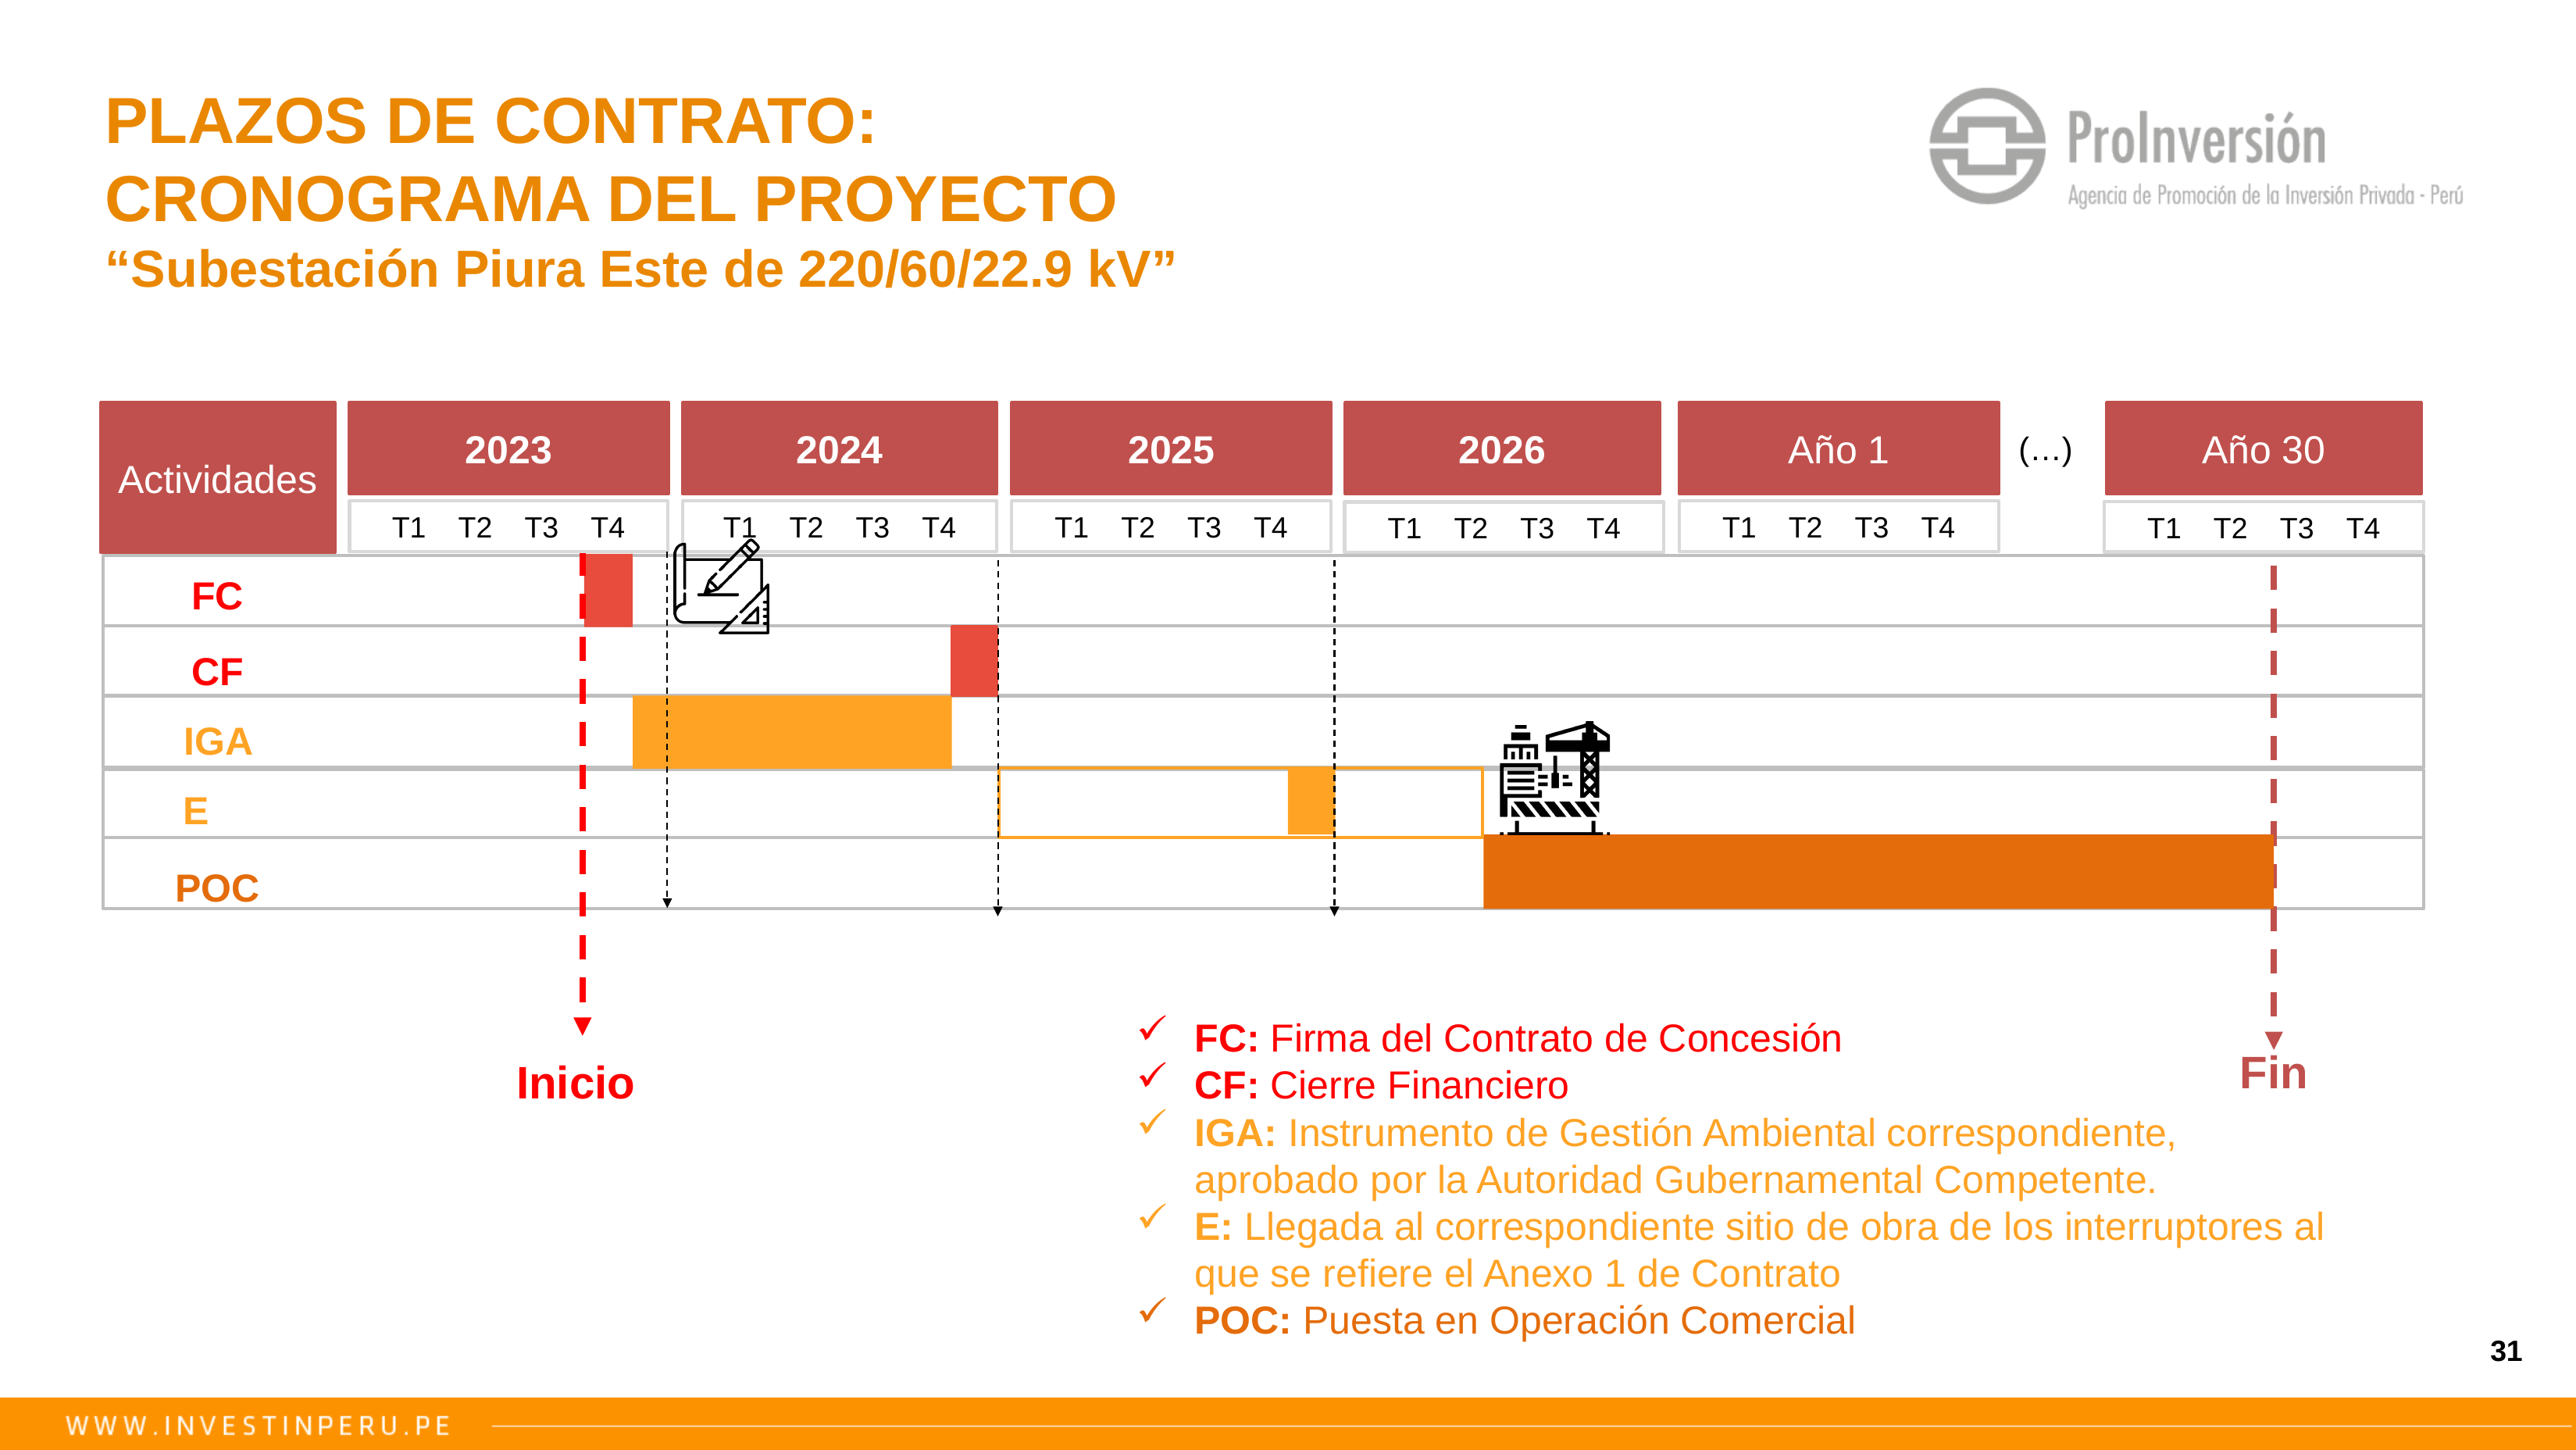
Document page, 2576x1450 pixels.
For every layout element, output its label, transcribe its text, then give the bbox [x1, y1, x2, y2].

text_box T1 T2 T3 T4 [1678, 499, 2000, 552]
text_box T1 T2 T3 T4 [348, 499, 669, 552]
text_box 2023 [348, 401, 670, 495]
text_box 2026 [1343, 401, 1661, 495]
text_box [585, 555, 665, 909]
text_box T1 T2 T3 T4 [2103, 500, 2425, 553]
text_box Año 30 [2105, 401, 2423, 495]
text_box (…) [2007, 422, 2085, 473]
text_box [671, 555, 2424, 909]
text_box Inicio [516, 1047, 652, 1113]
text_box 31 [2341, 1326, 2535, 1395]
text_box T1 T2 T3 T4 [1010, 499, 1333, 552]
text_box Fin [2239, 1037, 2380, 1104]
text_box FC: Firma del Contrato de Concesión CF: Cierre Financiero IGA: Instrumento de Gestión Ambiental correspondiente, aprobado por la Autoridad Gubernamental Competente. E: Llegada al correspondiente sitio de obra de los interruptores al que se refiere el Anexo 1 de Contrato POC: Puesta en Operación Comercial [1124, 1006, 2366, 1348]
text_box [102, 555, 580, 909]
text_box 2025 [1010, 401, 1333, 495]
text_box PLAZOS DE CONTRATO: CRONOGRAMA DEL PROYECTO “Subestación Piura Este de 220/60/22.9 kV” [93, 73, 2414, 303]
text_box Año 1 [1678, 401, 2000, 495]
text_box 2024 [681, 401, 998, 495]
text_box T1 T2 T3 T4 [1343, 500, 1665, 552]
picture [0, 0, 2576, 1450]
text_box Actividades [99, 401, 337, 554]
text_box T1 T2 T3 T4 [681, 499, 998, 552]
